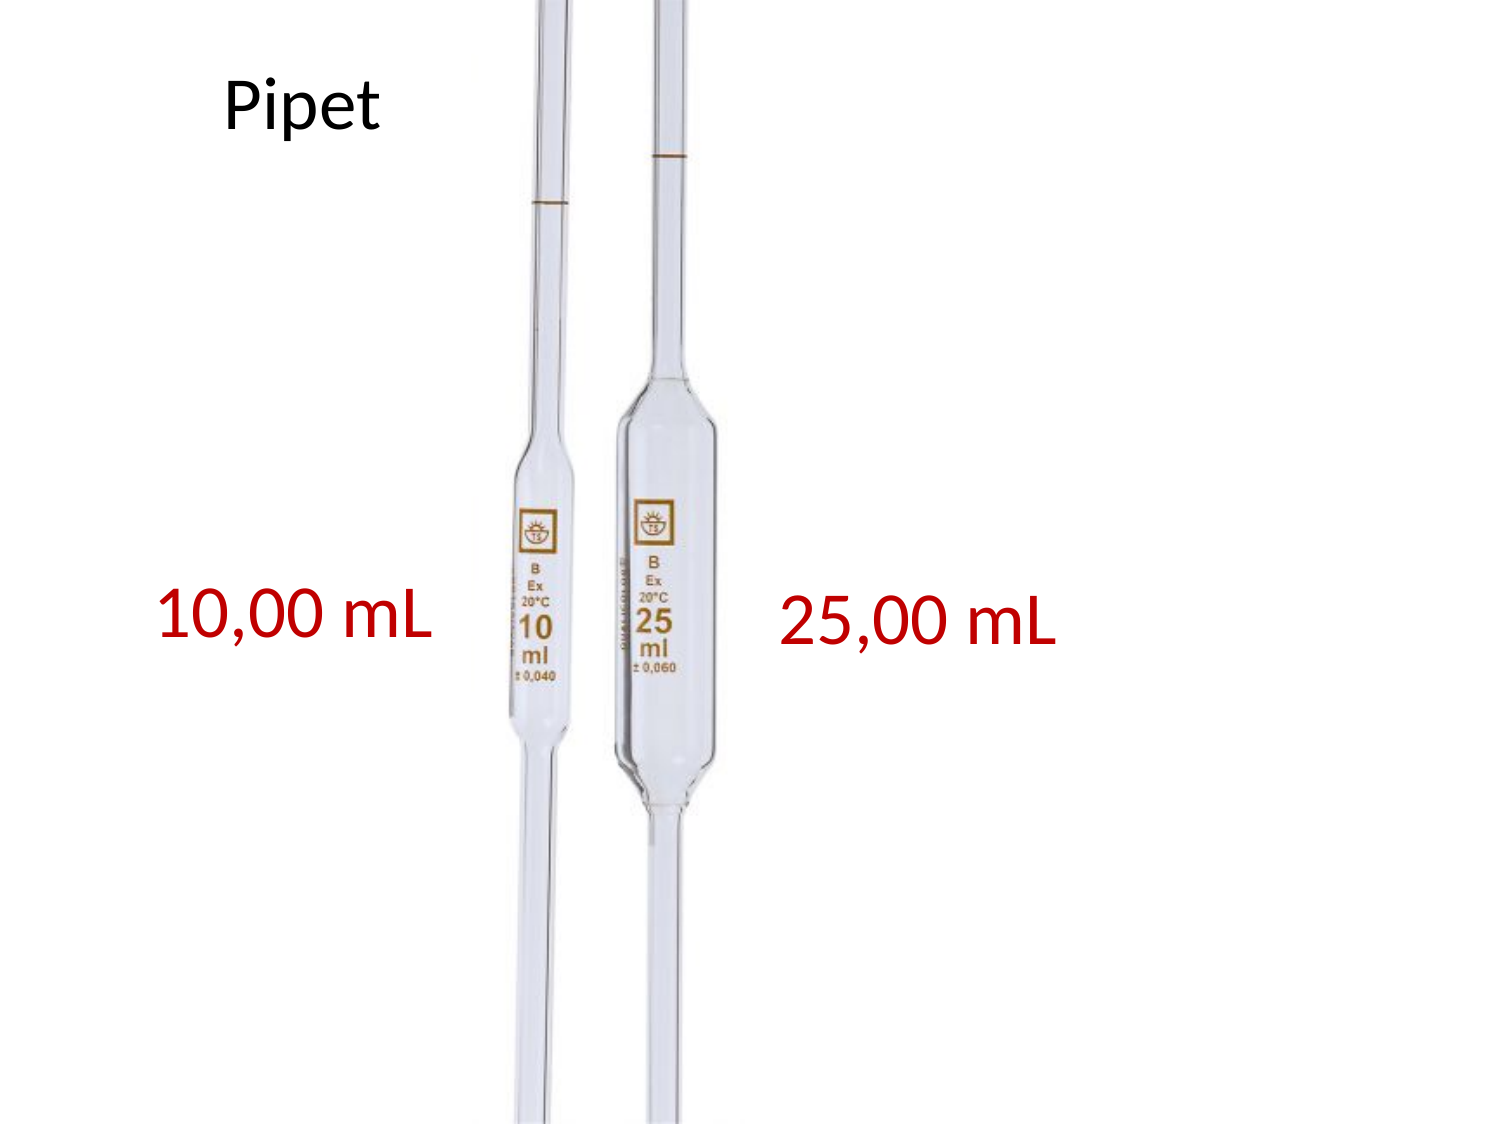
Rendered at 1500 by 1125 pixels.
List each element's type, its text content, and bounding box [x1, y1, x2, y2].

text_box Pipet [208, 47, 470, 197]
picture [470, 0, 750, 1124]
text_box 10,00 mL [139, 555, 470, 661]
text_box 25,00 mL [763, 561, 1126, 667]
